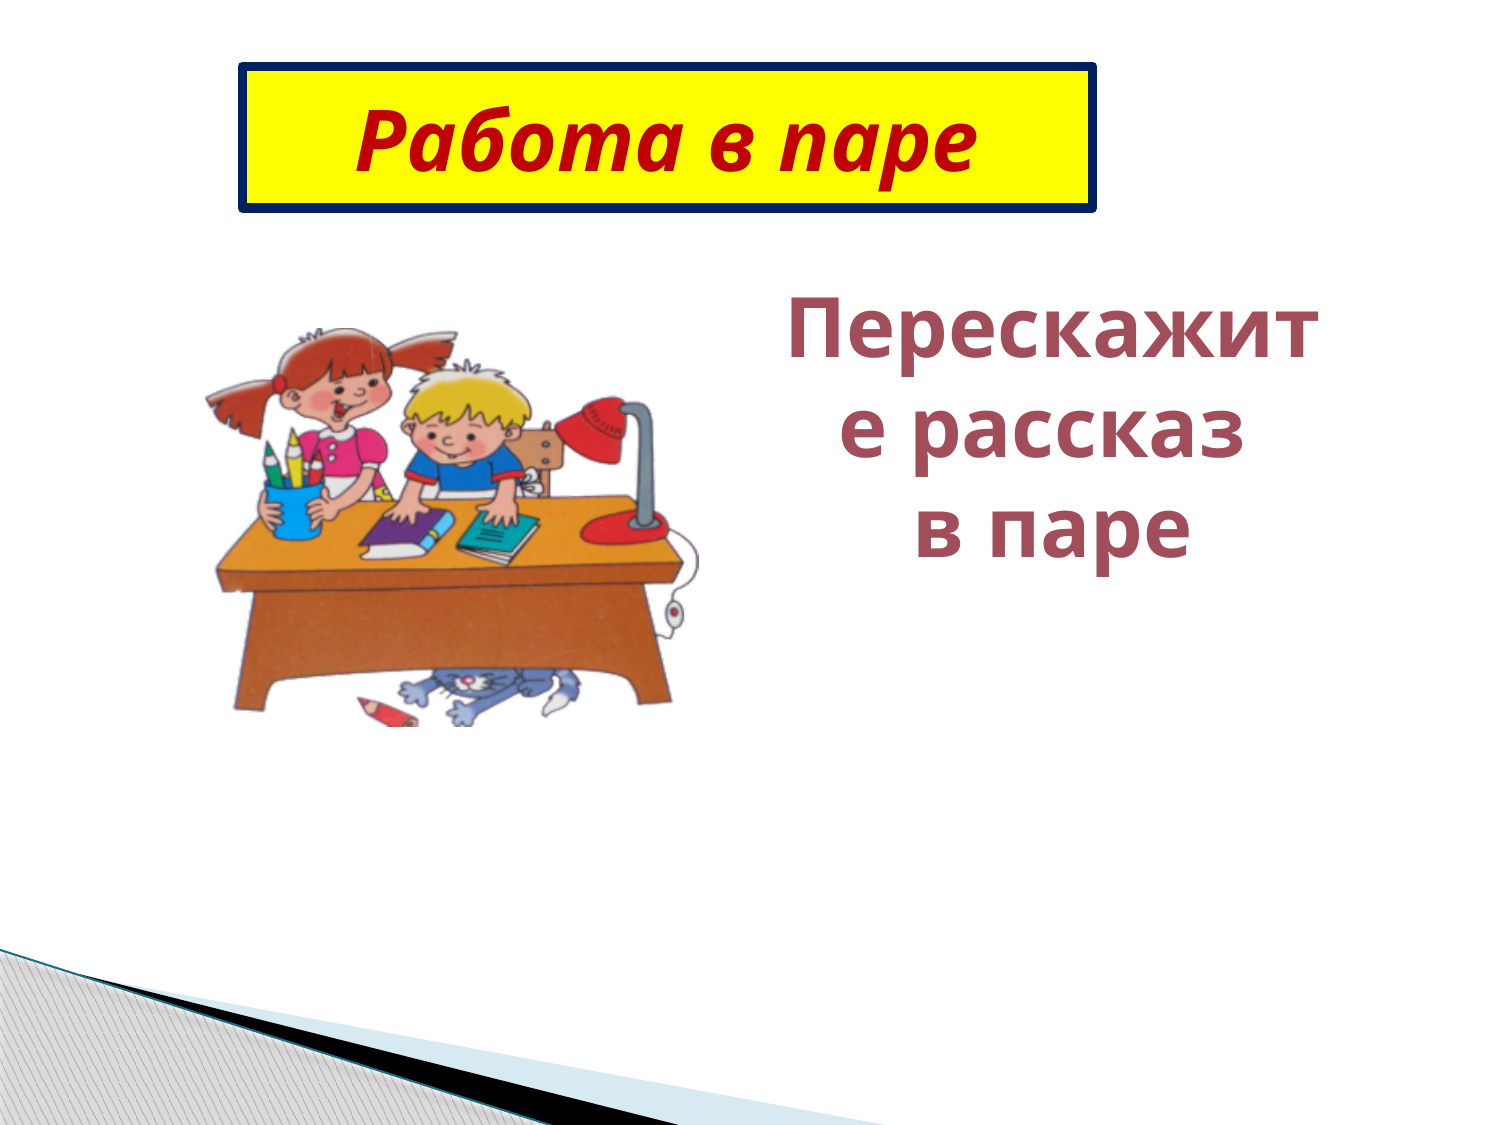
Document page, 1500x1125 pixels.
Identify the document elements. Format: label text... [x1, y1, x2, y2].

picture [203, 328, 700, 727]
text_box Перескажите рассказ в паре [749, 267, 1356, 582]
title Работа в паре [238, 62, 1097, 213]
